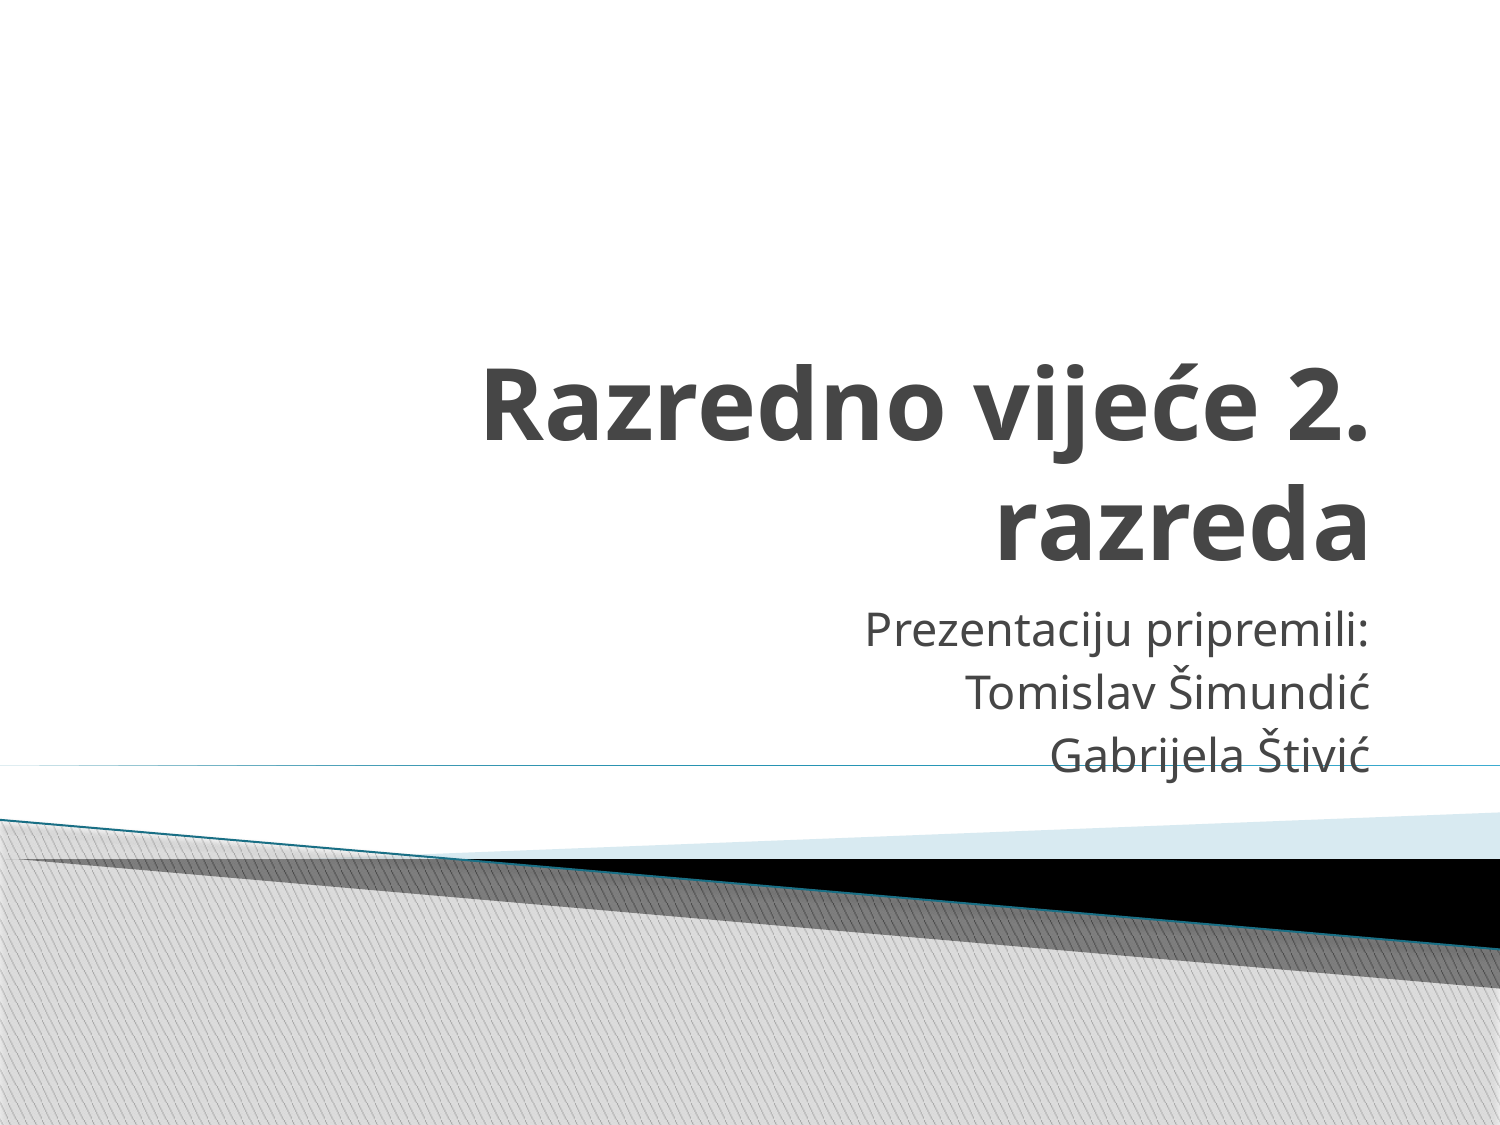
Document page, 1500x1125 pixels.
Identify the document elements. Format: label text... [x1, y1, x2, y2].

picture [5, 859, 1500, 989]
subtitle Prezentaciju pripremili: Tomislav Šimundić Gabrijela Štivić [112, 592, 1388, 790]
title Razredno vijeće 2. razreda [112, 287, 1388, 588]
